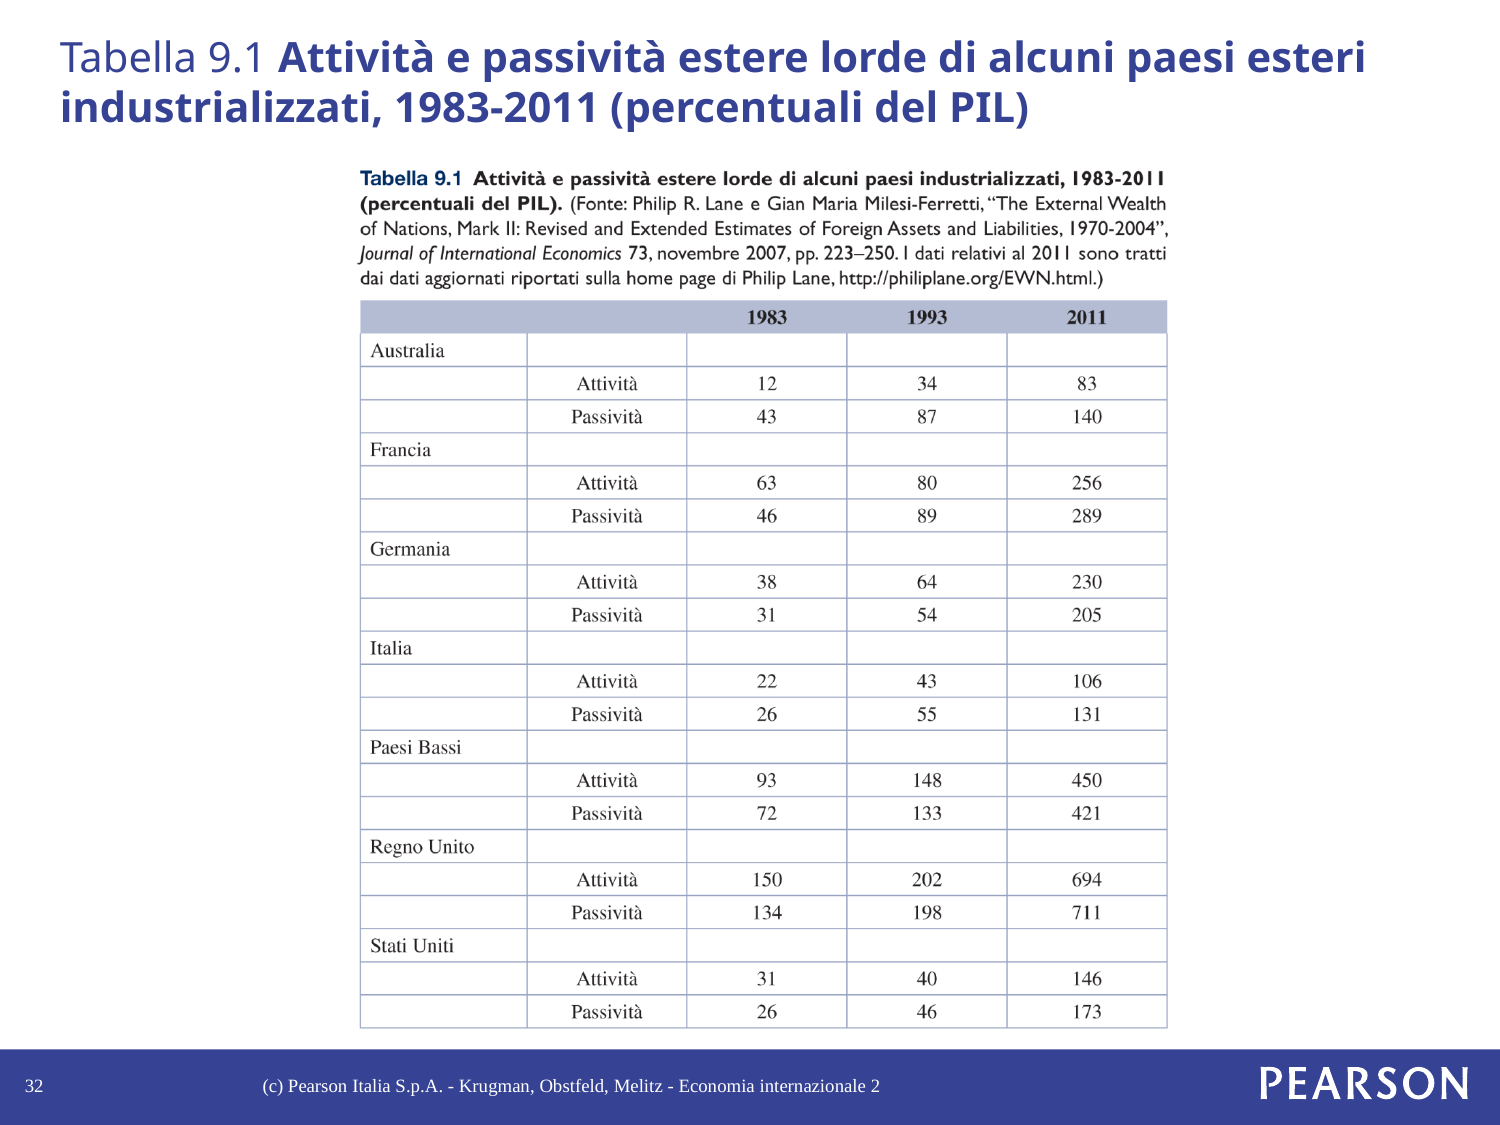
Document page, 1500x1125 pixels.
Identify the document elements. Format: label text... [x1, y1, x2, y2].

slide_number 32 [24, 1073, 80, 1104]
footer (c) Pearson Italia S.p.A. - Krugman, Obstfeld, Melitz - Economia internazionale 2 [80, 1073, 881, 1104]
title Tabella 9.1 Attività e passività estere lorde di alcuni paesi esteri industrializzati, 1983-2011 (percentuali del PIL) [59, 31, 1447, 179]
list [348, 156, 1176, 1037]
